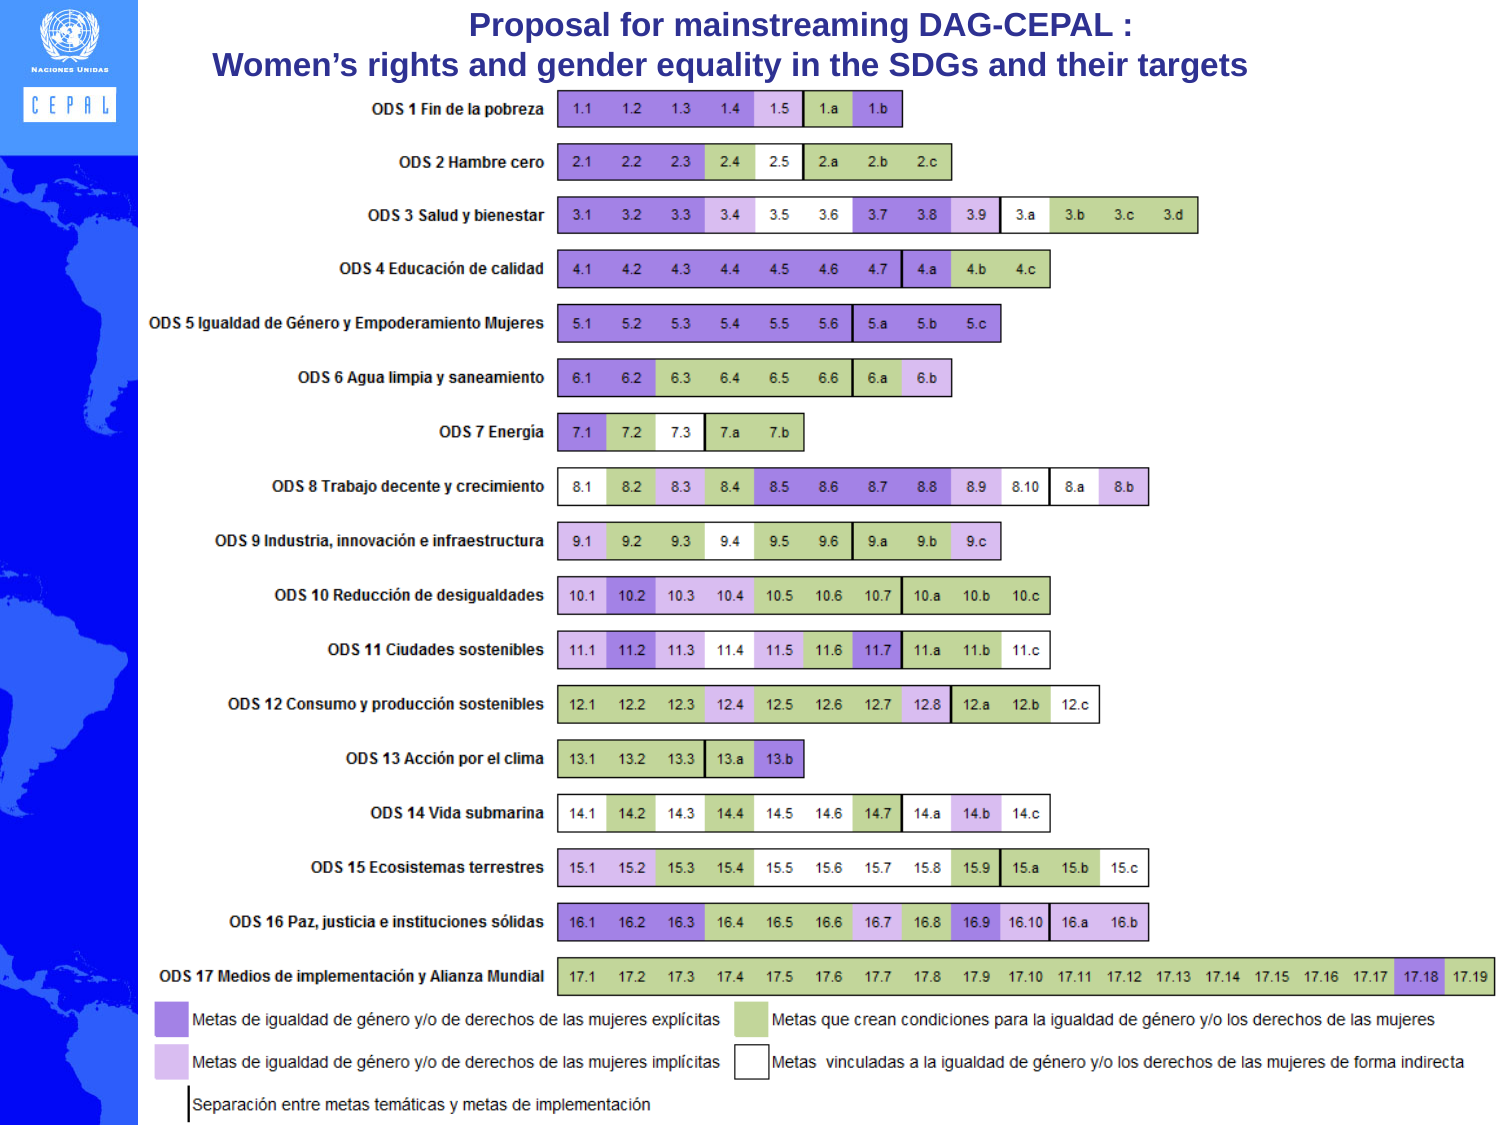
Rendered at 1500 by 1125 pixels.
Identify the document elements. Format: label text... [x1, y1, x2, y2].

text_box Proposal for mainstreaming DAG-CEPAL : Women’s rights and gender equality in the SDGs and their targets [0, 0, 1500, 91]
picture [140, 85, 1498, 1125]
picture [0, 91, 138, 1125]
